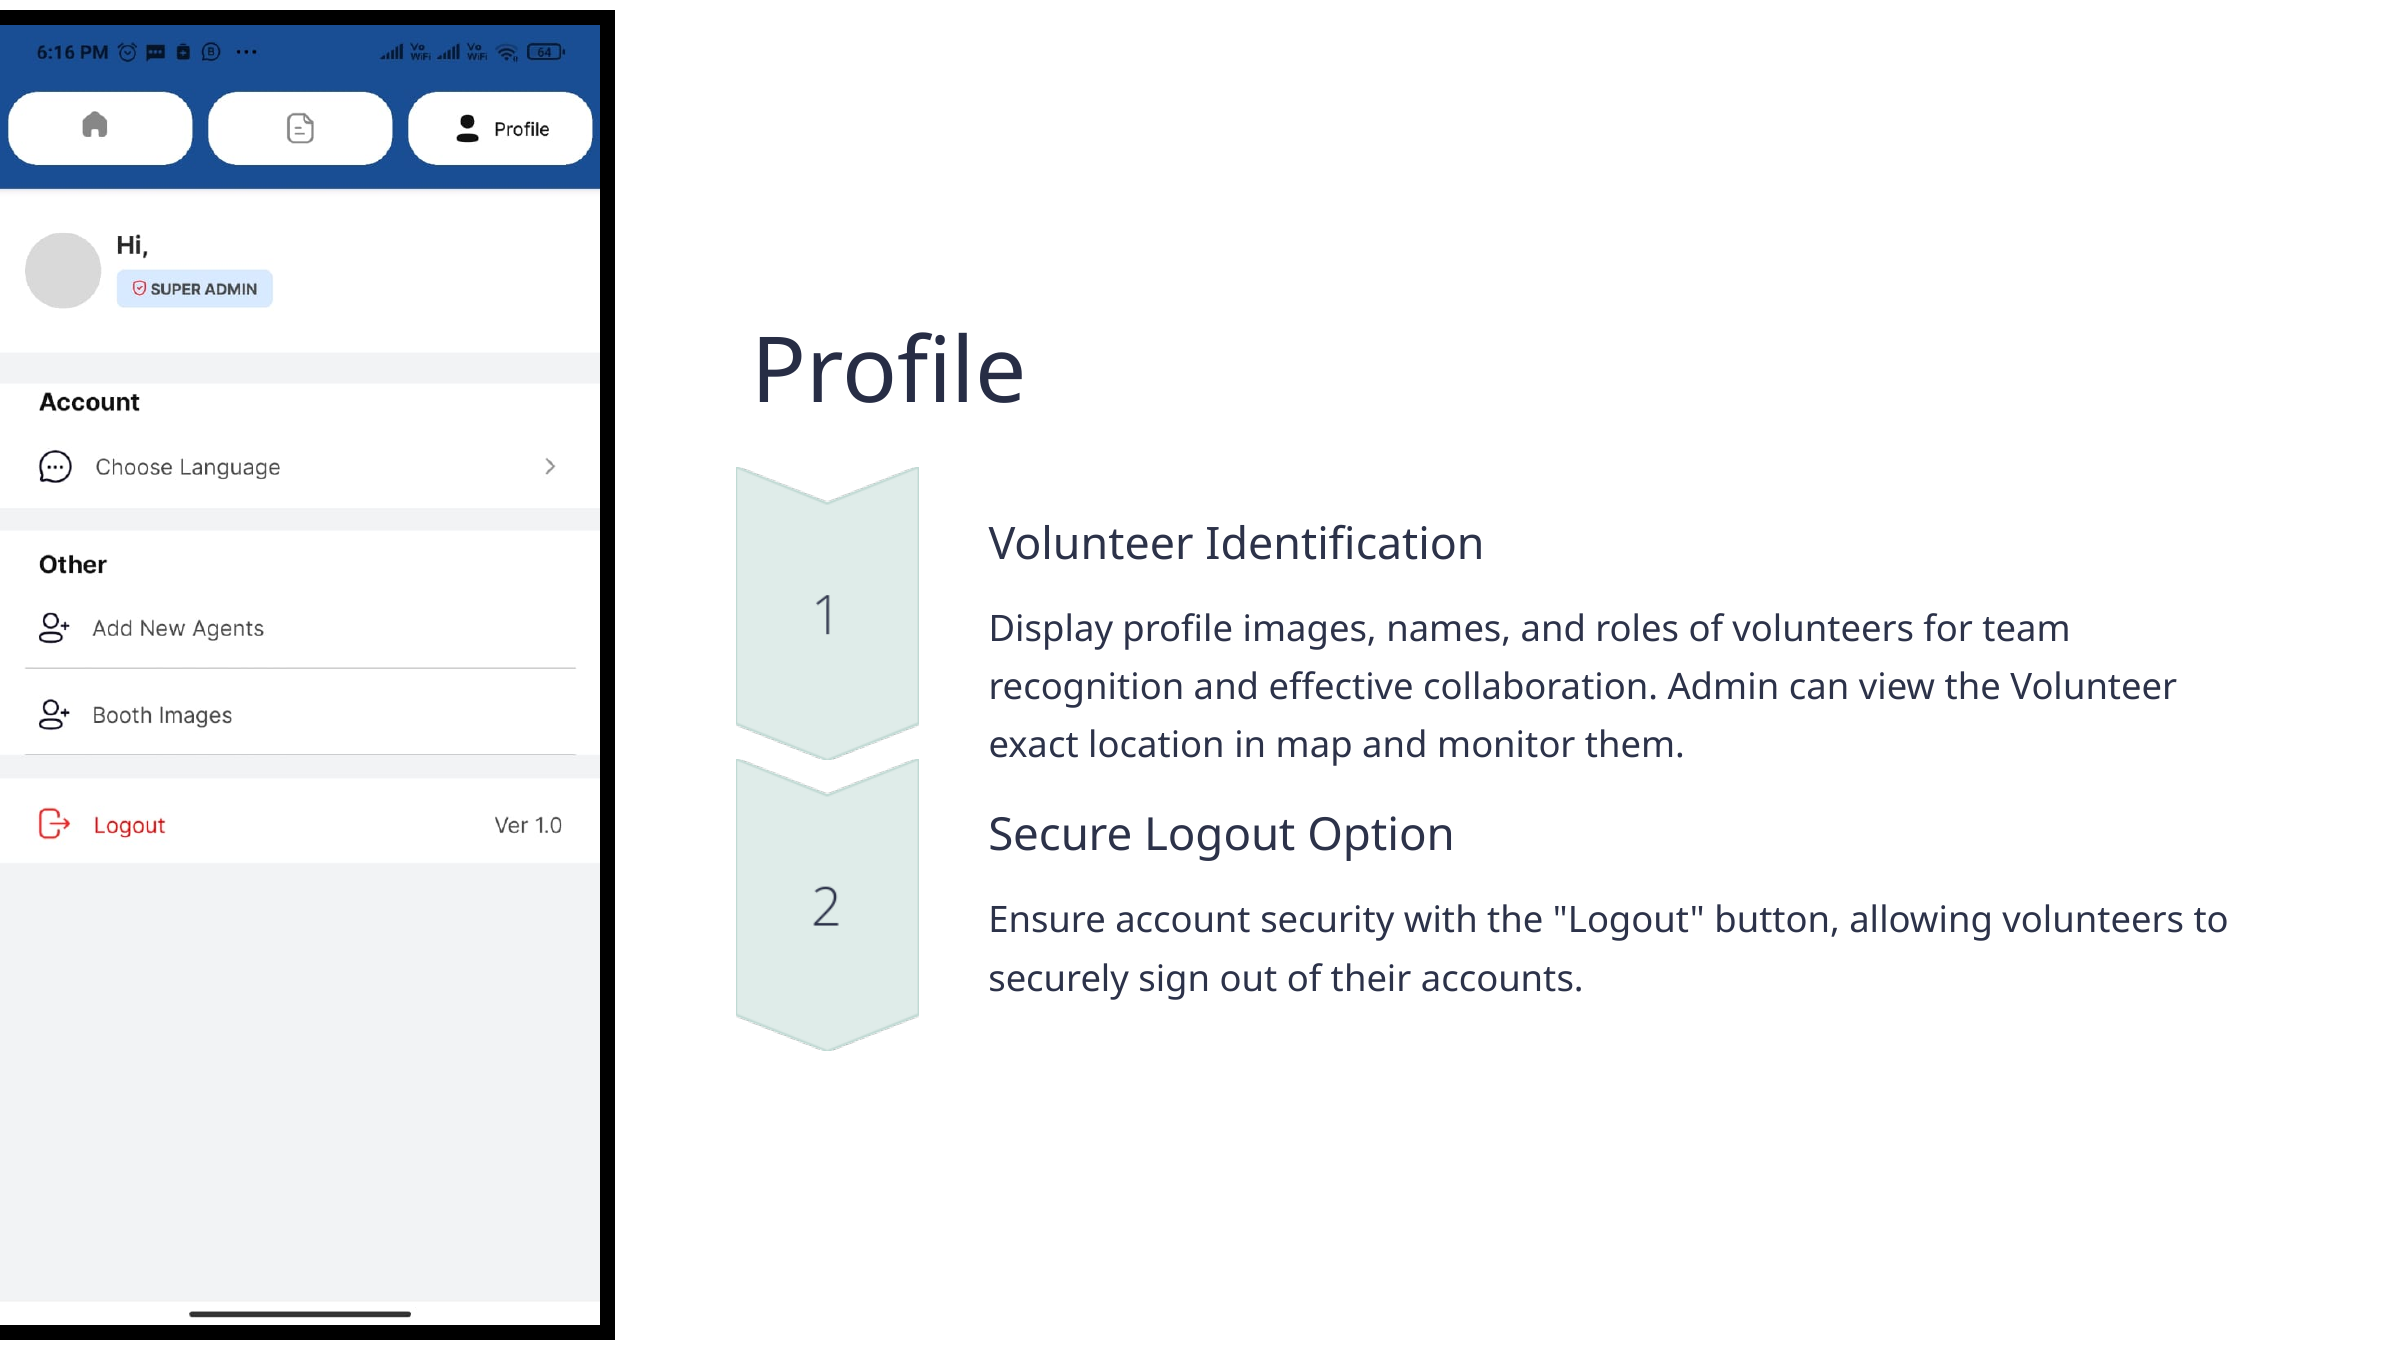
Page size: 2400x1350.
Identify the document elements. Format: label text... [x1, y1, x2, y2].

text_box [0, 0, 2400, 1350]
text_box Volunteer Identification [973, 504, 1418, 561]
text_box Profile [736, 299, 1466, 413]
picture [736, 467, 919, 1051]
text_box Ensure account security with the "Logout" button, allowing volunteers to securely sign out of their accounts. [973, 874, 2264, 992]
picture [0, 24, 600, 1326]
text_box Secure Logout Option [973, 795, 1406, 853]
text_box Display profile images, names, and roles of volunteers for team recognition and effective collaboration. Admin can view the Volunteer exact location in map and monitor them. [973, 582, 2264, 700]
